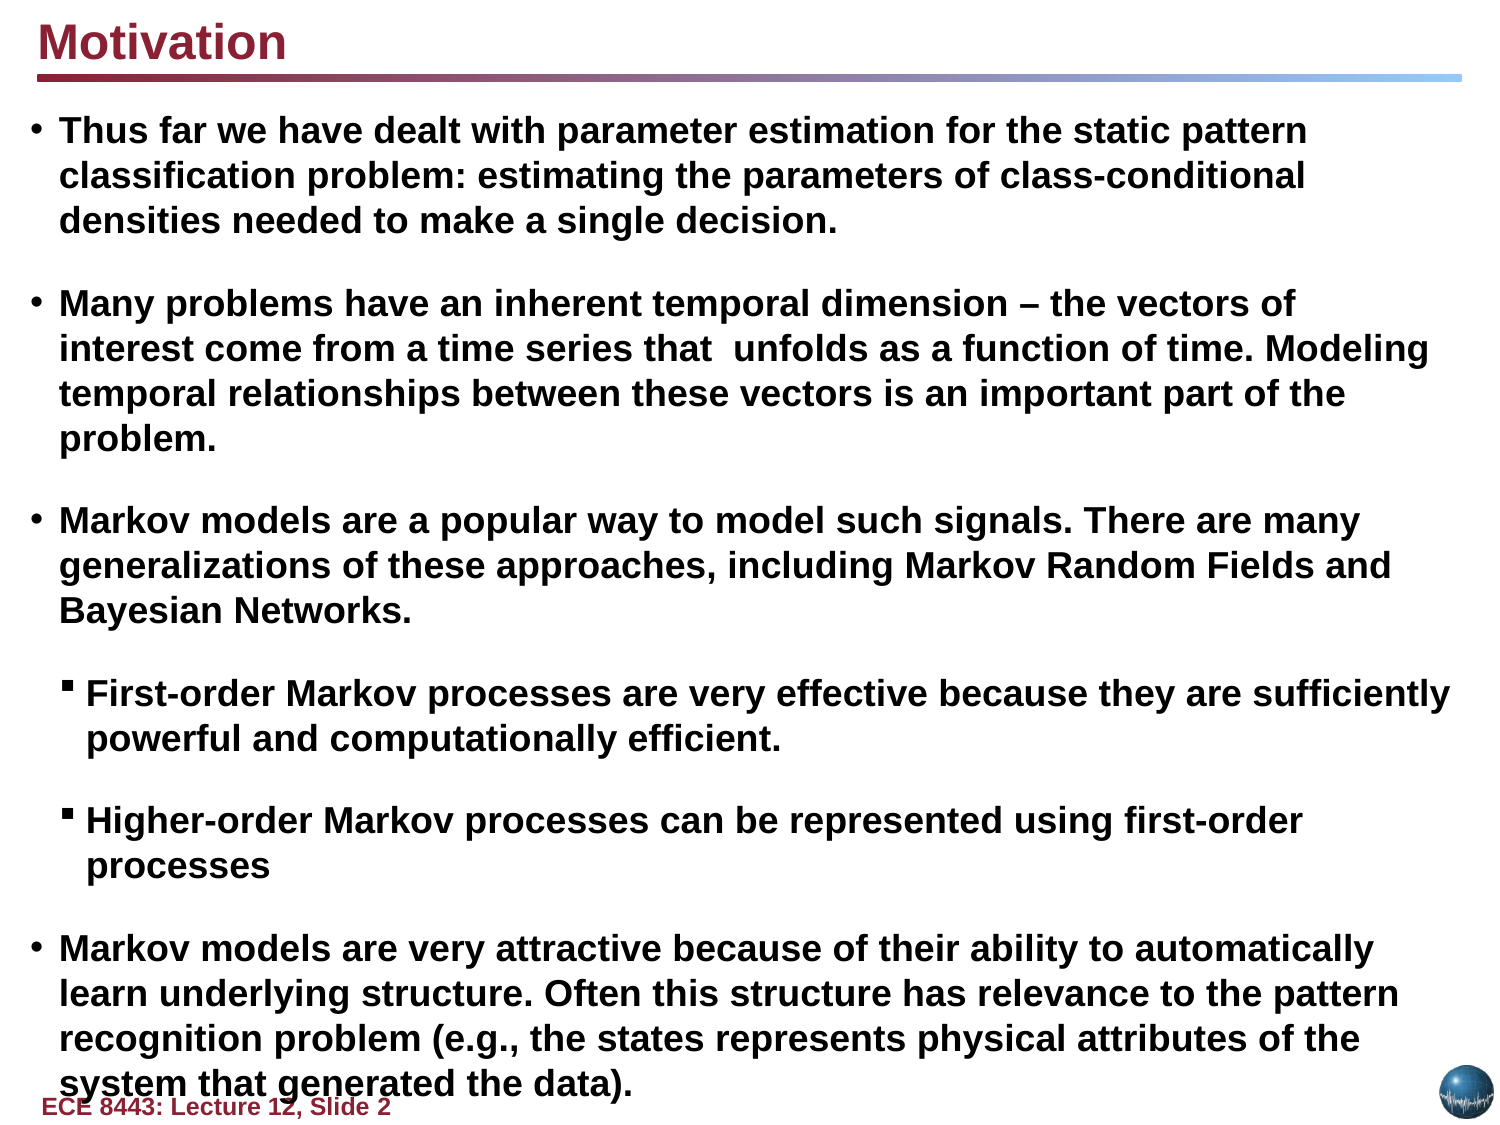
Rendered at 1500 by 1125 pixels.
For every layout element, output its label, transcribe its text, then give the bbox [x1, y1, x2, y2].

text_box Motivation [37, 9, 1163, 70]
text_box Thus far we have dealt with parameter estimation for the static pattern classification problem: estimating the parameters of class-conditional densities needed to make a single decision. Many problems have an inherent temporal dimension – the vectors of interest come from a time series that unfolds as a function of time. Modeling temporal relationships between these vectors is an important part of the problem. Markov models are a popular way to model such signals. There are many generalizations of these approaches, including Markov Random Fields and Bayesian Networks. First-order Markov processes are very effective because they are sufficiently powerful and computationally efficient. Higher-order Markov processes can be represented using first-order processes Markov models are very attractive because of their ability to automatically learn underlying structure. Often this structure has relevance to the pattern recognition problem (e.g., the states represents physical attributes of the system that generated the data). [30, 106, 1453, 1125]
picture [1453, 1065, 1494, 1119]
